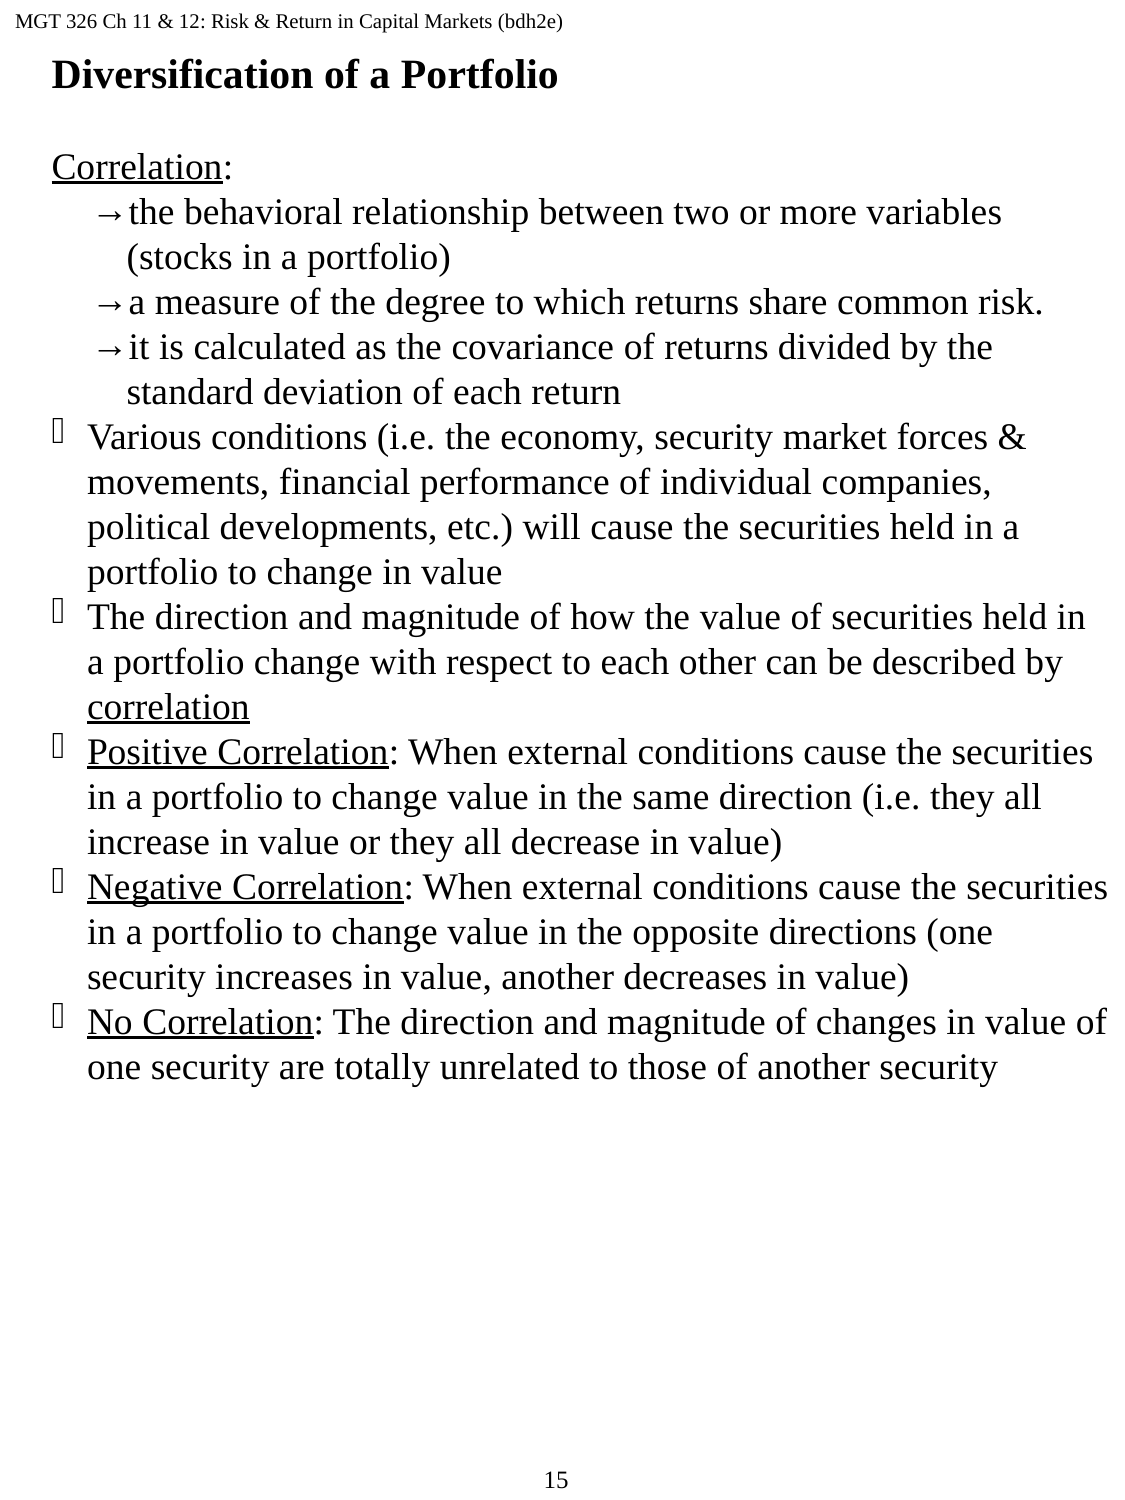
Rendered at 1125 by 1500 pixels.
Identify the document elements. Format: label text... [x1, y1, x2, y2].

slide_number 15 [511, 1455, 601, 1500]
text_box Diversification of a Portfolio Correlation: the behavioral relationship between two or more variables (stocks in a portfolio) a measure of the degree to which returns share common risk. it is calculated as the covariance of returns divided by the standard deviation of each return Various conditions (i.e. the economy, security market forces & movements, financial performance of individual companies, political developments, etc.) will cause the securities held in a portfolio to change in value The direction and magnitude of how the value of securities held in a portfolio change with respect to each other can be described by correlation Positive Correlation: When external conditions cause the securities in a portfolio to change value in the same direction (i.e. they all increase in value or they all decrease in value) Negative Correlation: When external conditions cause the securities in a portfolio to change value in the opposite directions (one security increases in value, another decreases in value) No Correlation: The direction and magnitude of changes in value of one security are totally unrelated to those of another security [36, 39, 1125, 1095]
footer MGT 326 Ch 11 & 12: Risk & Return in Capital Markets (bdh2e) [0, 0, 666, 54]
